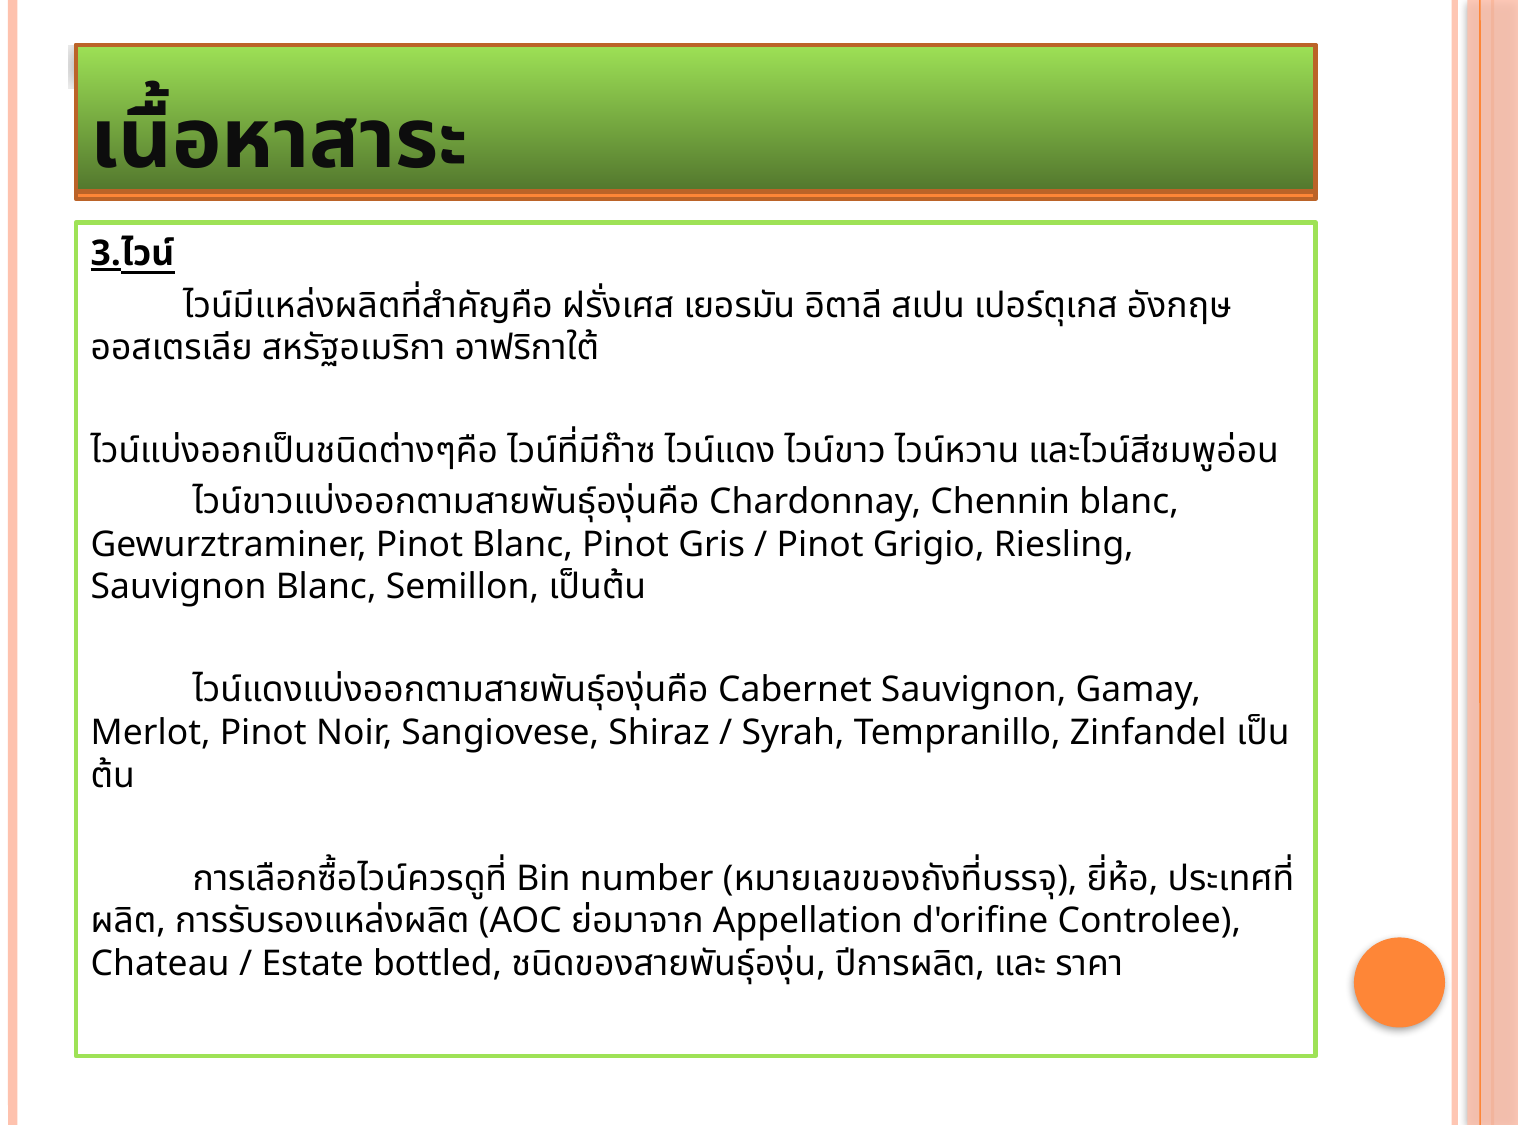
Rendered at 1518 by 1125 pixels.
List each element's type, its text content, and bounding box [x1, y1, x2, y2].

title เนื้อหาสาระ [74, 194, 1318, 201]
text_box เนื้อหาสาระ [74, 43, 1318, 194]
list 3.ไวน์ ไวน์มีแหล่งผลิตที่สำคัญคือ ฝรั่งเศส เยอรมัน อิตาลี สเปน เปอร์ตุเกส อังกฤษ ออสเตรเลีย สหรัฐอเมริกา อาฟริกาใต้ ไวน์แบ่งออกเป็นชนิดต่างๆคือ ไวน์ที่มีก๊าซ ไวน์แดง ไวน์ขาว ไวน์หวาน และไวน์สีชมพูอ่อน ไวน์ขาวแบ่งออกตามสายพันธุ์องุ่นคือ Chardonnay, Chennin blanc, Gewurztraminer, Pinot Blanc, Pinot Gris / Pinot Grigio, Riesling, Sauvignon Blanc, Semillon, เป็นต้น ไวน์แดงแบ่งออกตามสายพันธุ์องุ่นคือ Cabernet Sauvignon, Gamay, Merlot, Pinot Noir, Sangiovese, Shiraz / Syrah, Tempranillo, Zinfandel เป็นต้น การเลือกซื้อไวน์ควรดูที่ Bin number (หมายเลขของถังที่บรรจุ), ยี่ห้อ, ประเทศที่ผลิต, การรับรองแหล่งผลิต (AOC ย่อมาจาก Appellation d'orifine Controlee), Chateau / Estate bottled, ชนิดของสายพันธุ์องุ่น, ปีการผลิต, และ ราคา [75, 222, 1316, 1056]
